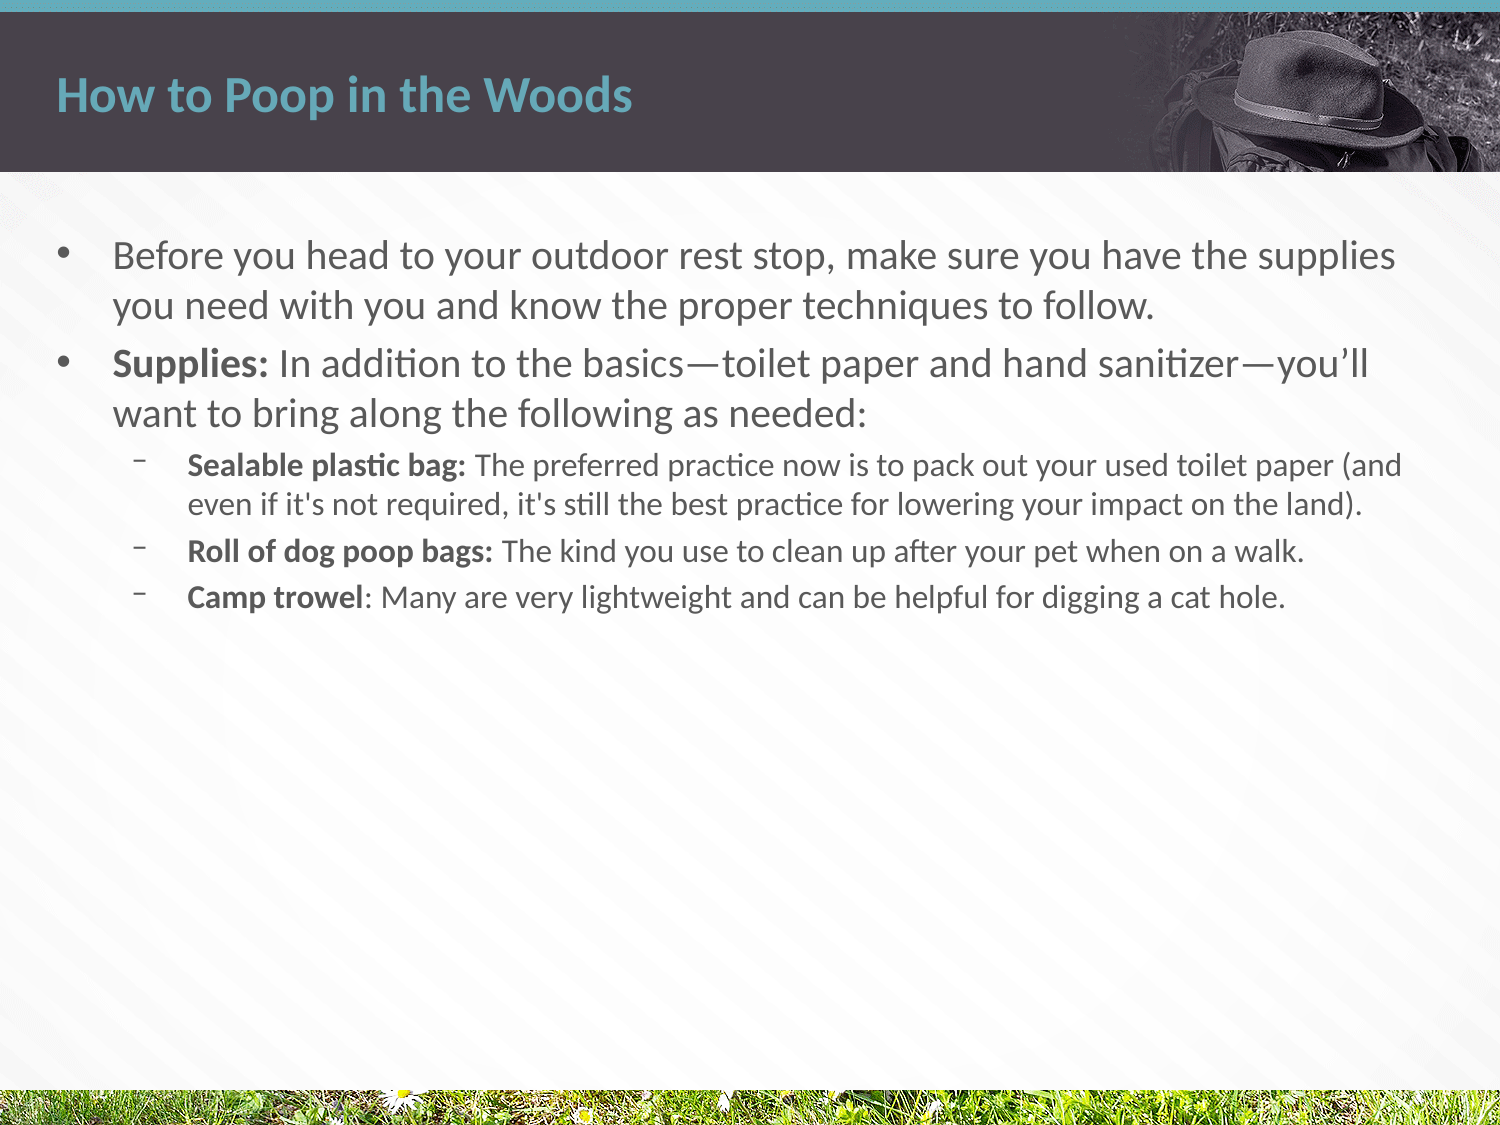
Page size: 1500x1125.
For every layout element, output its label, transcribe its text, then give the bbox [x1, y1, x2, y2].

picture [0, 0, 1500, 1125]
list Before you head to your outdoor rest stop, make sure you have the supplies you need with you and know the proper techniques to follow. Supplies: In addition to the basics—toilet paper and hand sanitizer—you’ll want to bring along the following as needed: Sealable plastic bag: The preferred practice now is to pack out your used toilet paper (and even if it's not required, it's still the best practice for lowering your impact on the land). Roll of dog poop bags: The kind you use to clean up after your pet when on a walk. Camp trowel: Many are very lightweight and can be helpful for digging a cat hole. [41, 219, 1459, 998]
title How to Poop in the Woods [41, 25, 1424, 157]
